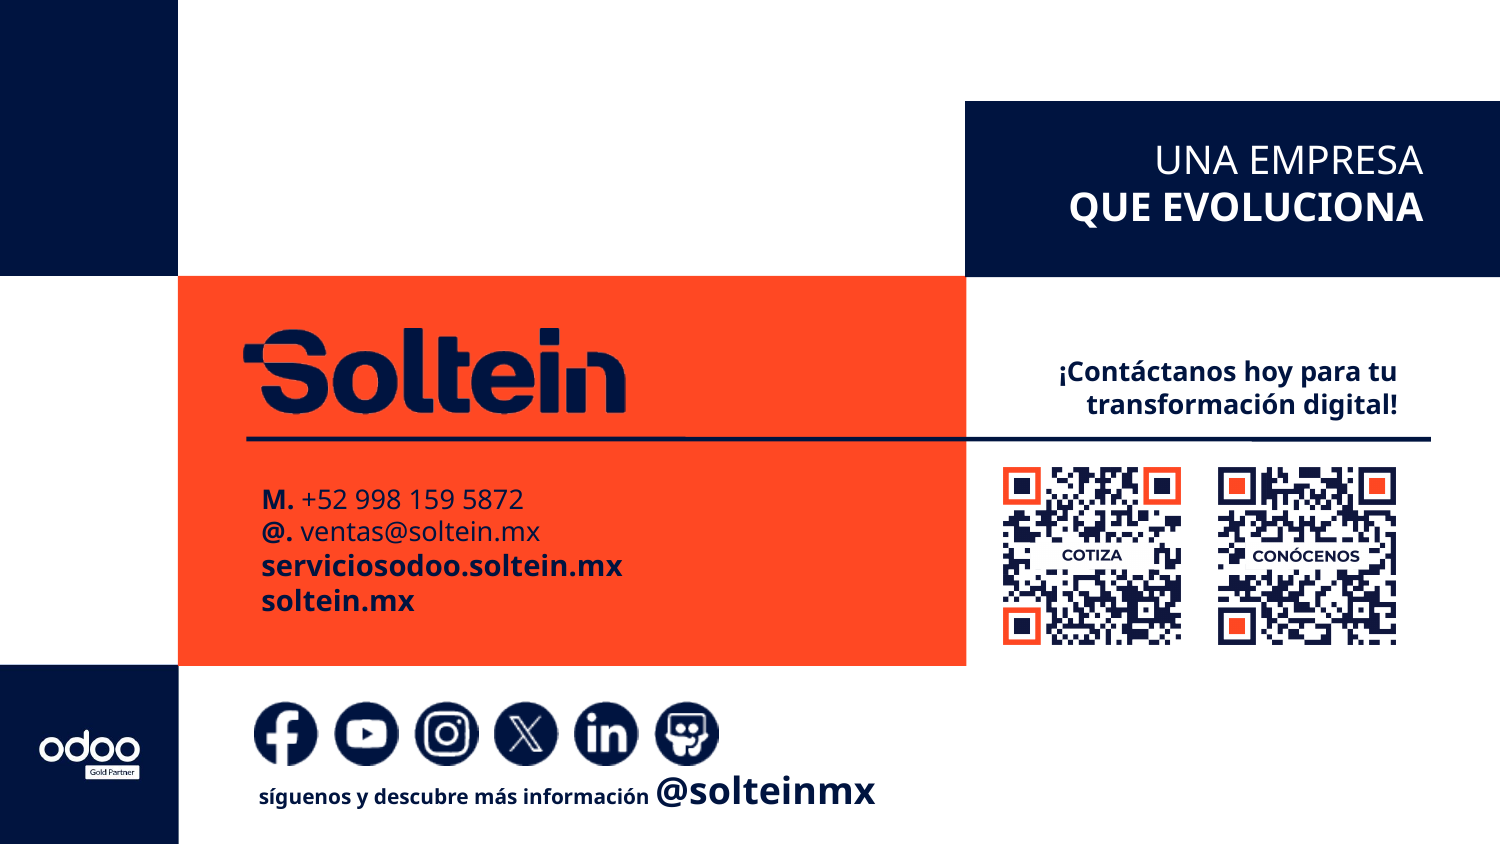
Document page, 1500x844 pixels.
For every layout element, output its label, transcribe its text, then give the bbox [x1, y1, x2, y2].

text_box ¡Contáctanos hoy para tu transformación digital! [947, 339, 1413, 436]
picture [1218, 466, 1396, 645]
picture [333, 701, 399, 766]
text_box [177, 275, 967, 666]
text_box M. +52 998 159 5872 @. ventas@soltein.mx serviciosodoo.soltein.mx soltein.mx [246, 467, 712, 676]
text_box UNA EMPRESA QUE EVOLUCIONA [973, 119, 1439, 239]
picture [494, 701, 559, 766]
picture [654, 701, 719, 766]
text_box [0, 0, 178, 276]
text_box [965, 101, 1500, 278]
picture [574, 701, 639, 766]
picture [414, 701, 479, 766]
picture [0, 664, 180, 844]
picture [253, 701, 319, 766]
picture [1003, 466, 1182, 645]
picture [243, 328, 626, 416]
text_box síguenos y descubre más información @solteinmx [243, 751, 963, 831]
